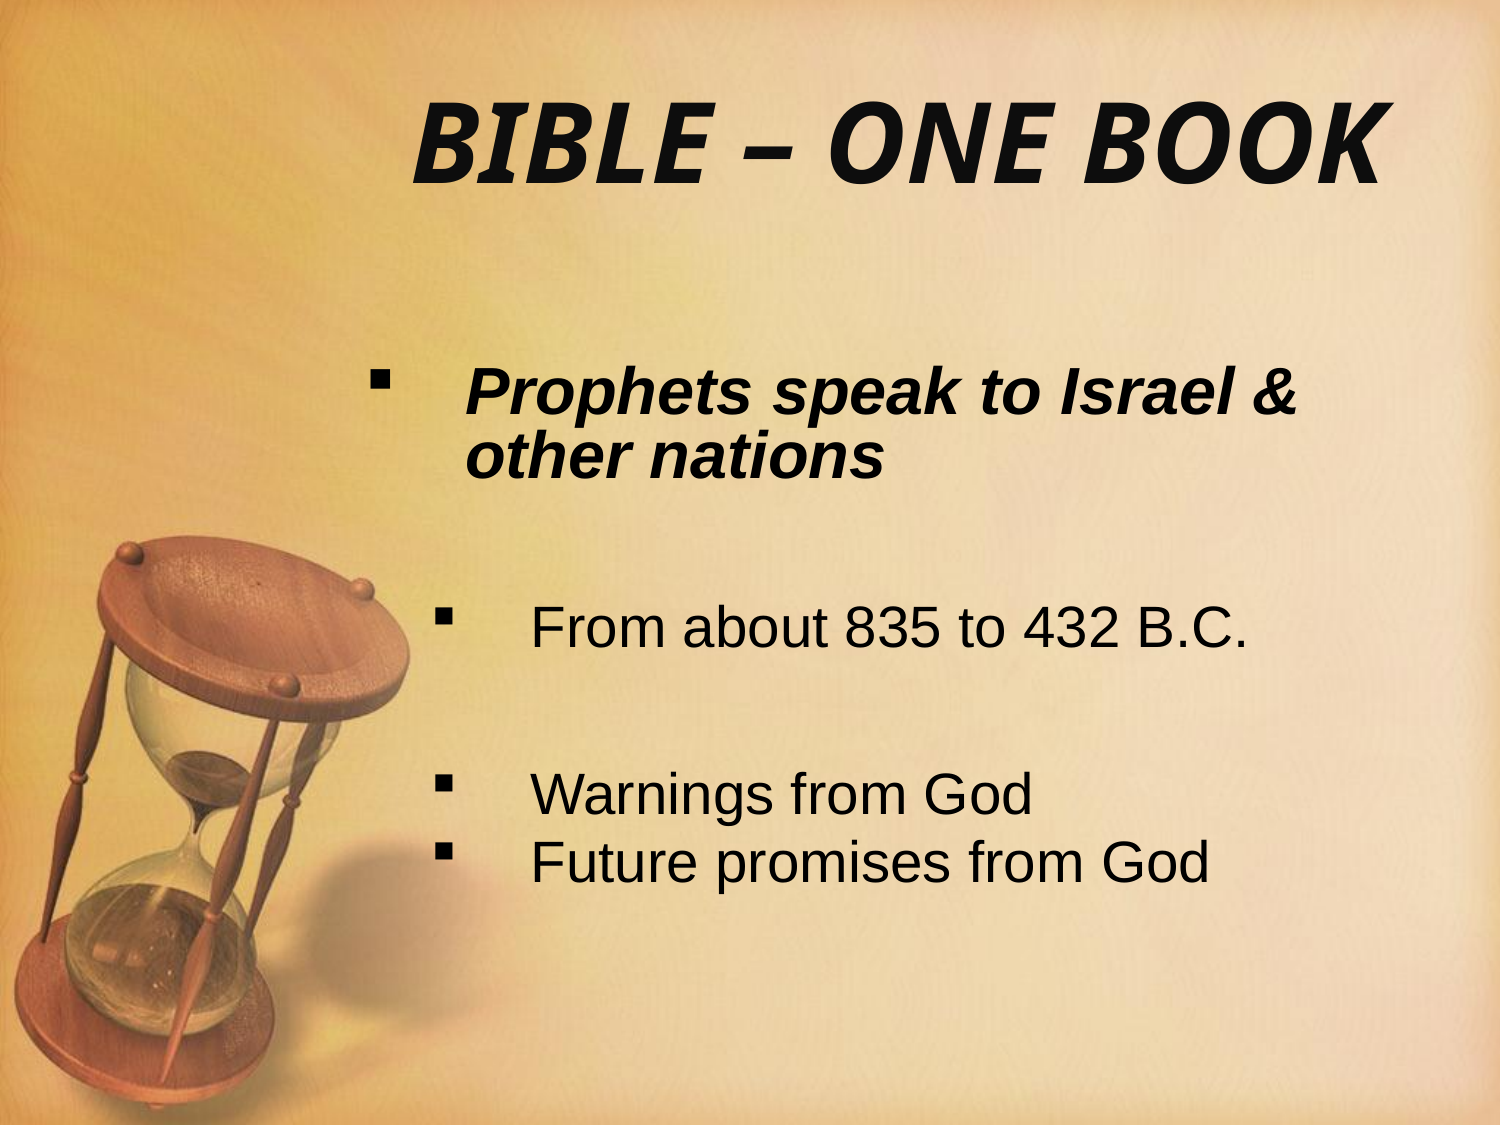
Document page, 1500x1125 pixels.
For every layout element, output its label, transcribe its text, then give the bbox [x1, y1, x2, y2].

title BIBLE – ONE BOOK [395, 45, 1484, 233]
picture [0, 0, 1500, 1125]
list Prophets speak to Israel & other nations From about 835 to 432 B.C. Warnings from God Future promises from God [350, 262, 1484, 1005]
